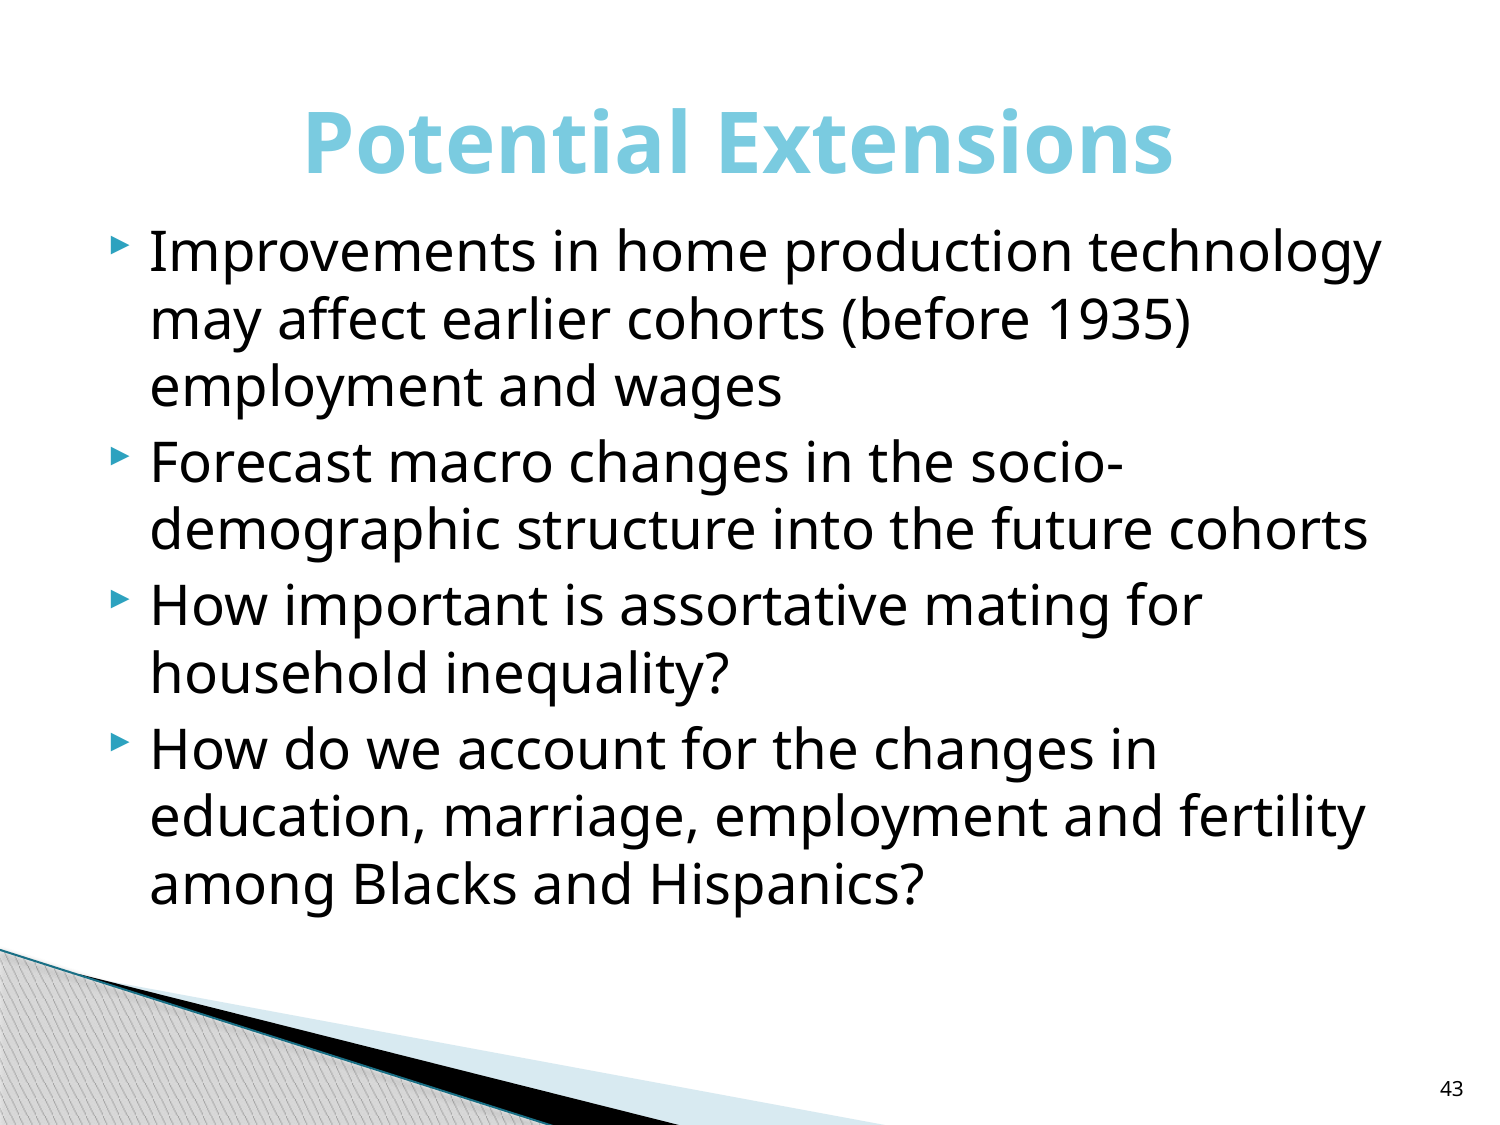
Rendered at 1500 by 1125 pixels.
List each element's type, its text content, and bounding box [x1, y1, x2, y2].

slide_number 43 [1418, 1051, 1479, 1112]
list Improvements in home production technology may affect earlier cohorts (before 1935) employment and wages Forecast macro changes in the socio-demographic structure into the future cohorts How important is assortative mating for household inequality? How do we account for the changes in education, marriage, employment and fertility among Blacks and Hispanics? [75, 208, 1459, 951]
title Potential Extensions [75, 45, 1425, 233]
